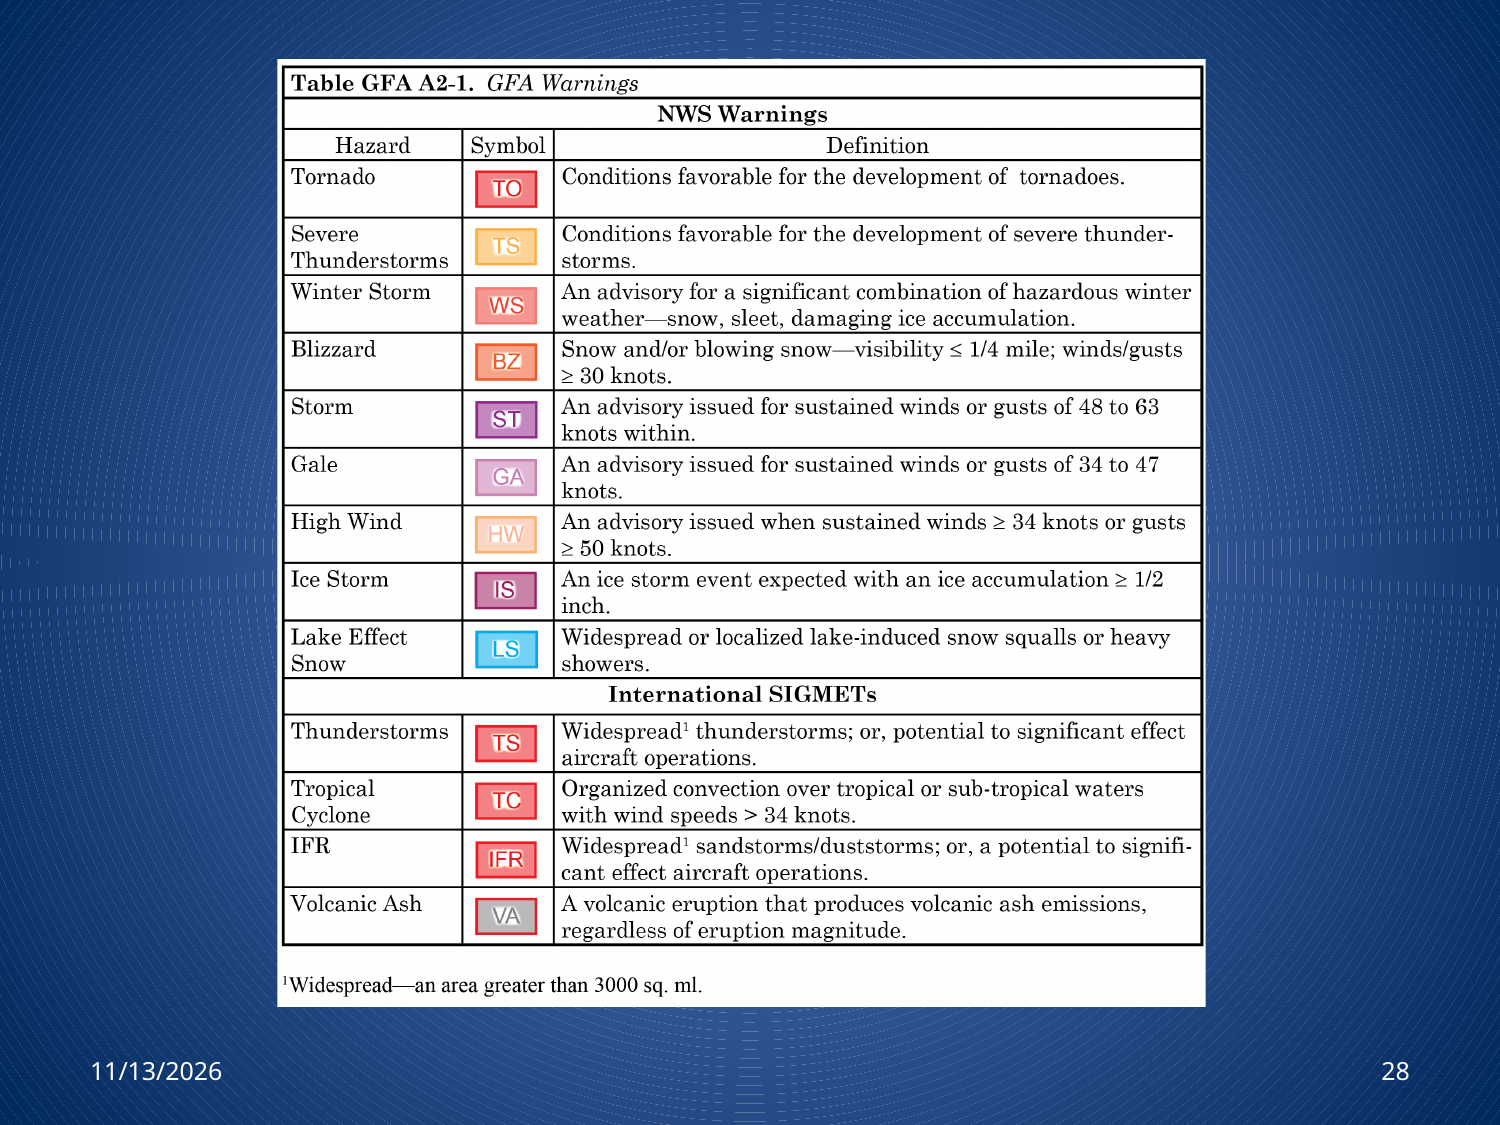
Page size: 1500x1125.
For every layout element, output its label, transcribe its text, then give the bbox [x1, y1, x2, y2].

slide_number 28 [1074, 1042, 1425, 1103]
picture [277, 59, 1206, 1007]
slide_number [75, 1042, 425, 1103]
